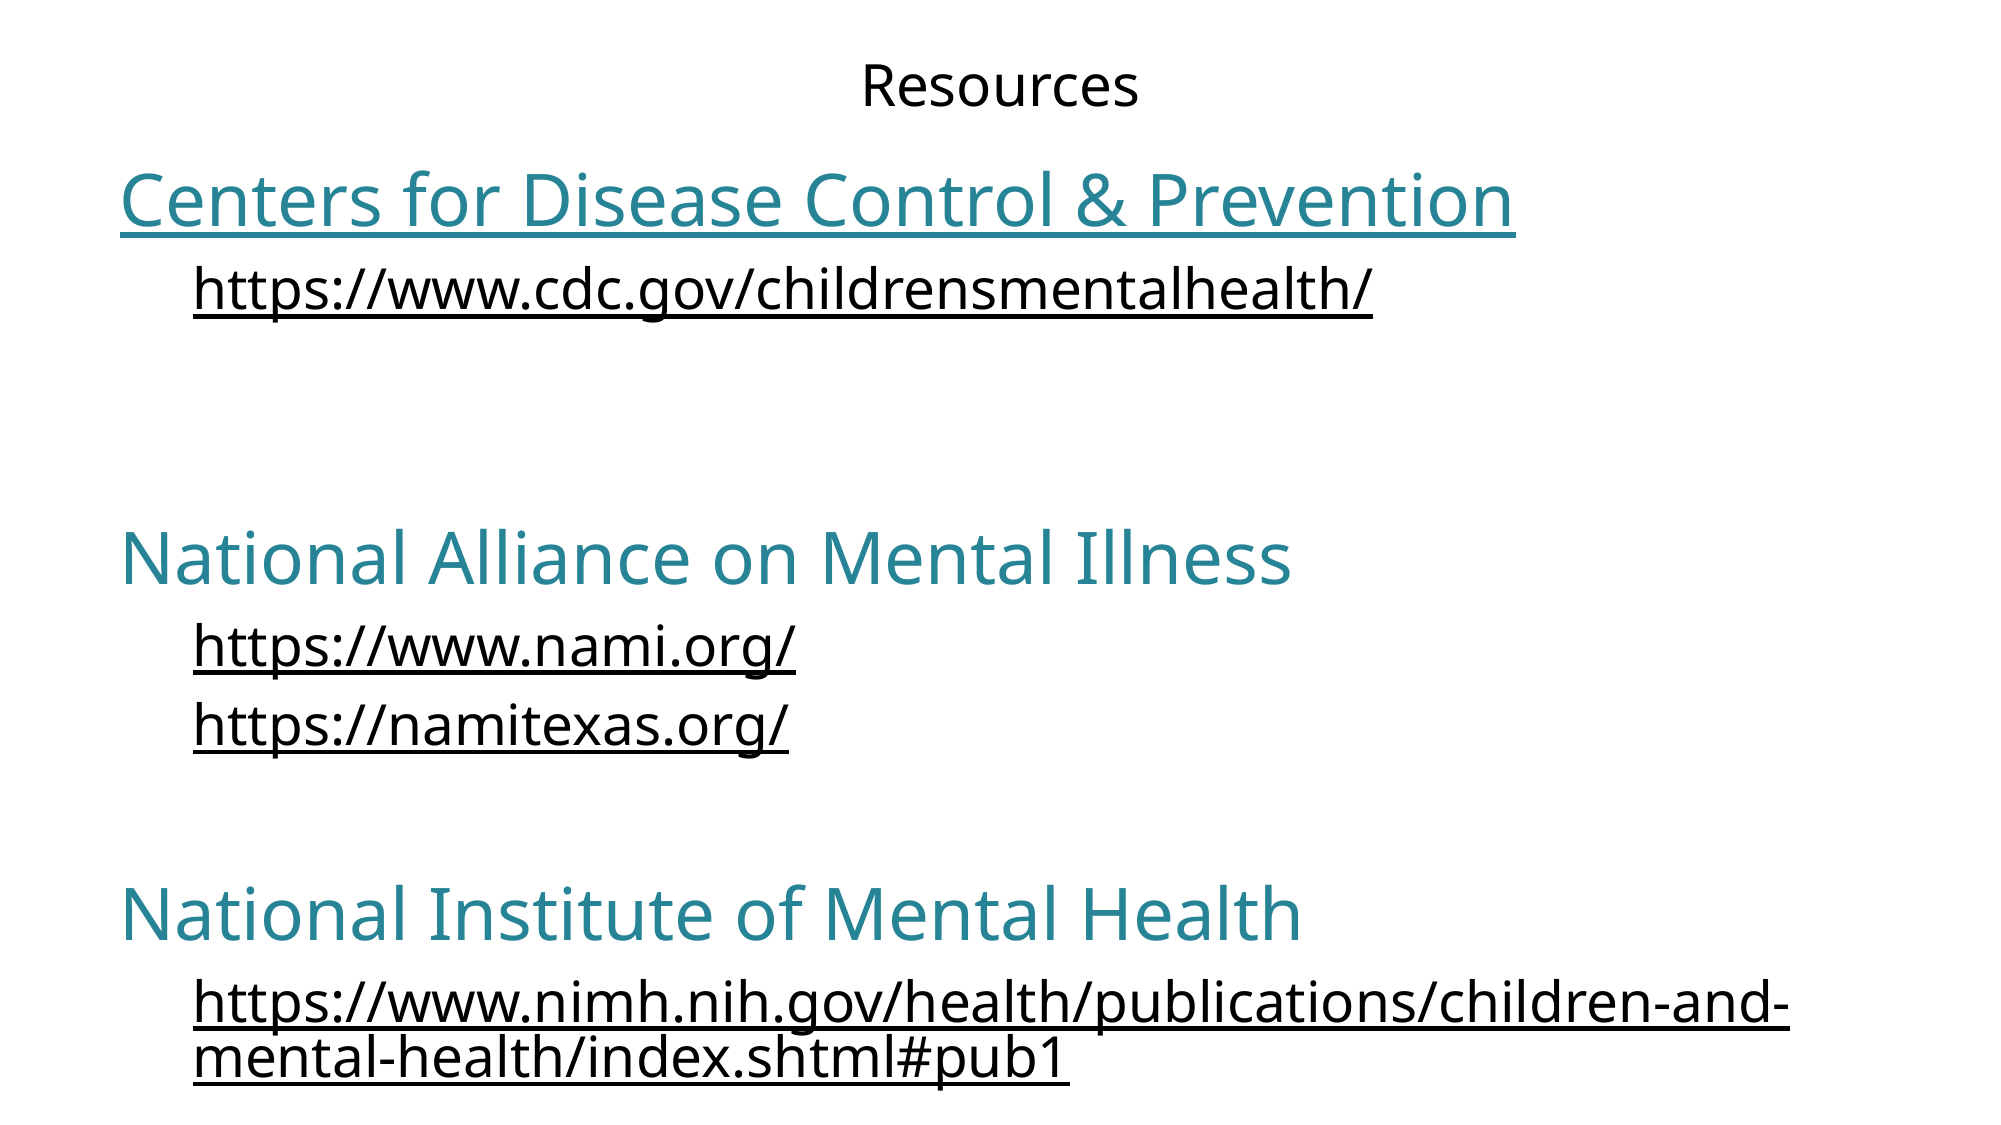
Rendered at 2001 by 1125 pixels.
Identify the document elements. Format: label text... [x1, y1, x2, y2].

title Resources [137, 27, 1863, 148]
list Centers for Disease Control & Prevention https://www.cdc.gov/childrensmentalhealth/ https://www.cdc.gov/mentalhealth/index.htm National Alliance on Mental Illness https://www.nami.org/ https://namitexas.org/ National Institute of Mental Health https://www.nimh.nih.gov/health/publications/children-and-mental-health/index.shtml#pub1 [104, 148, 1849, 1051]
